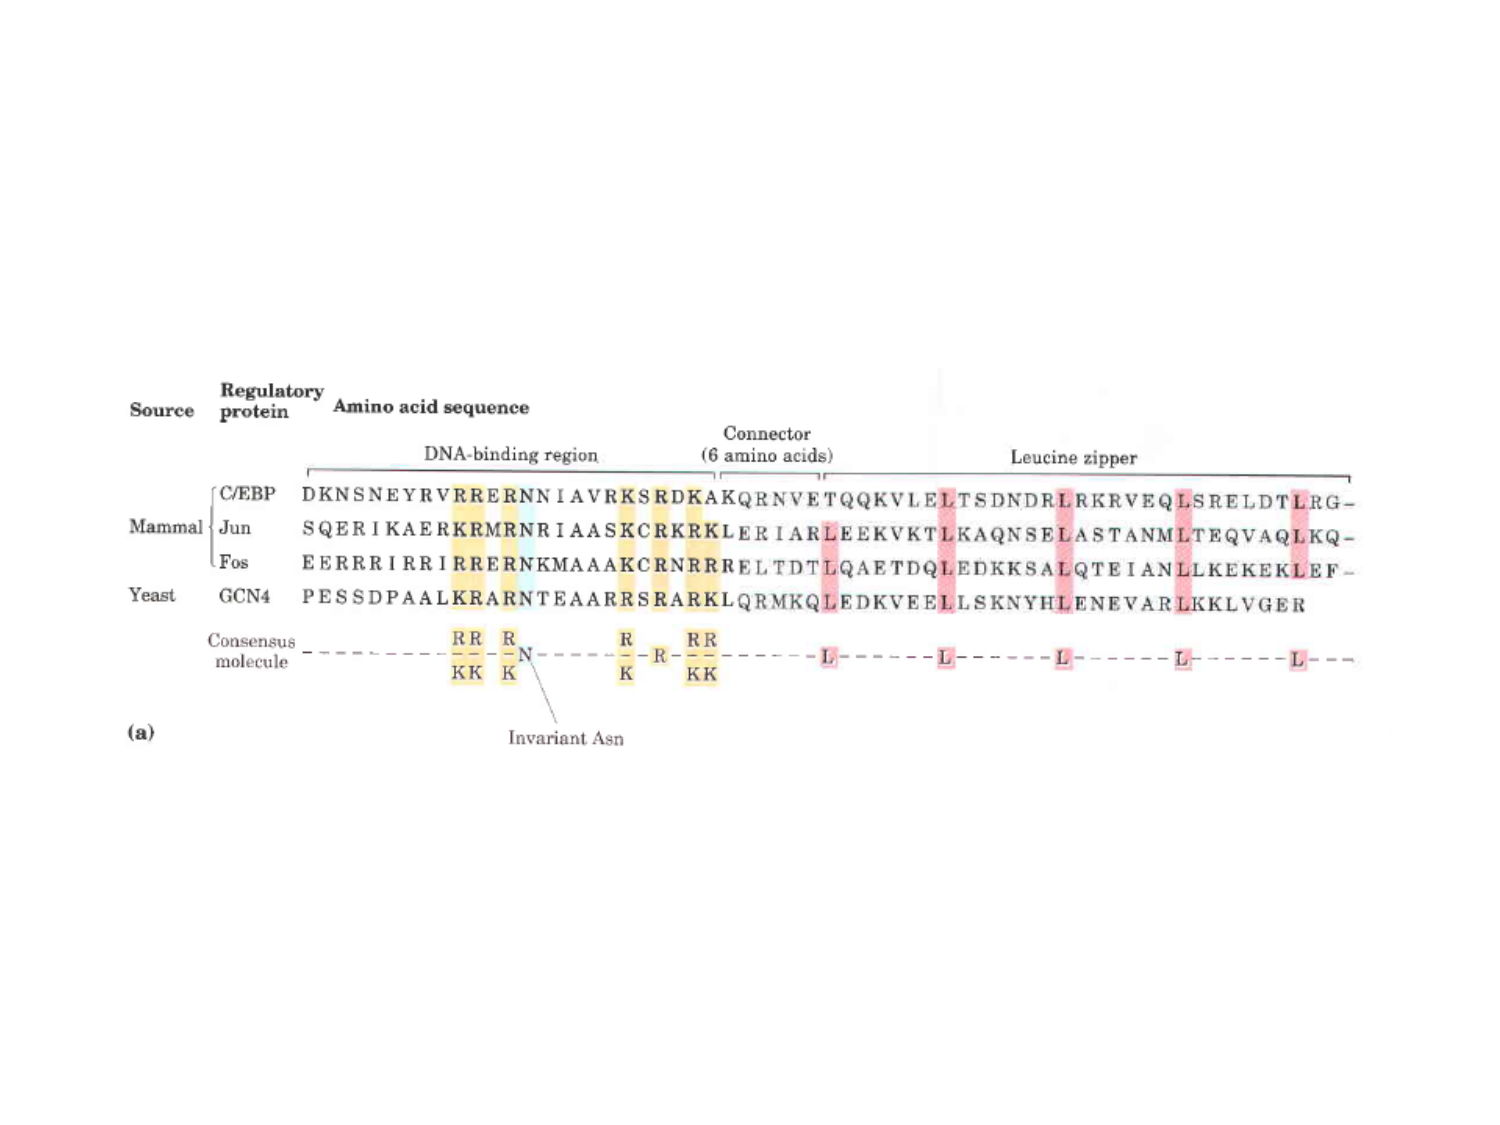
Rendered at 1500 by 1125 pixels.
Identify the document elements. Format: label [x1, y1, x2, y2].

picture [109, 368, 1391, 757]
